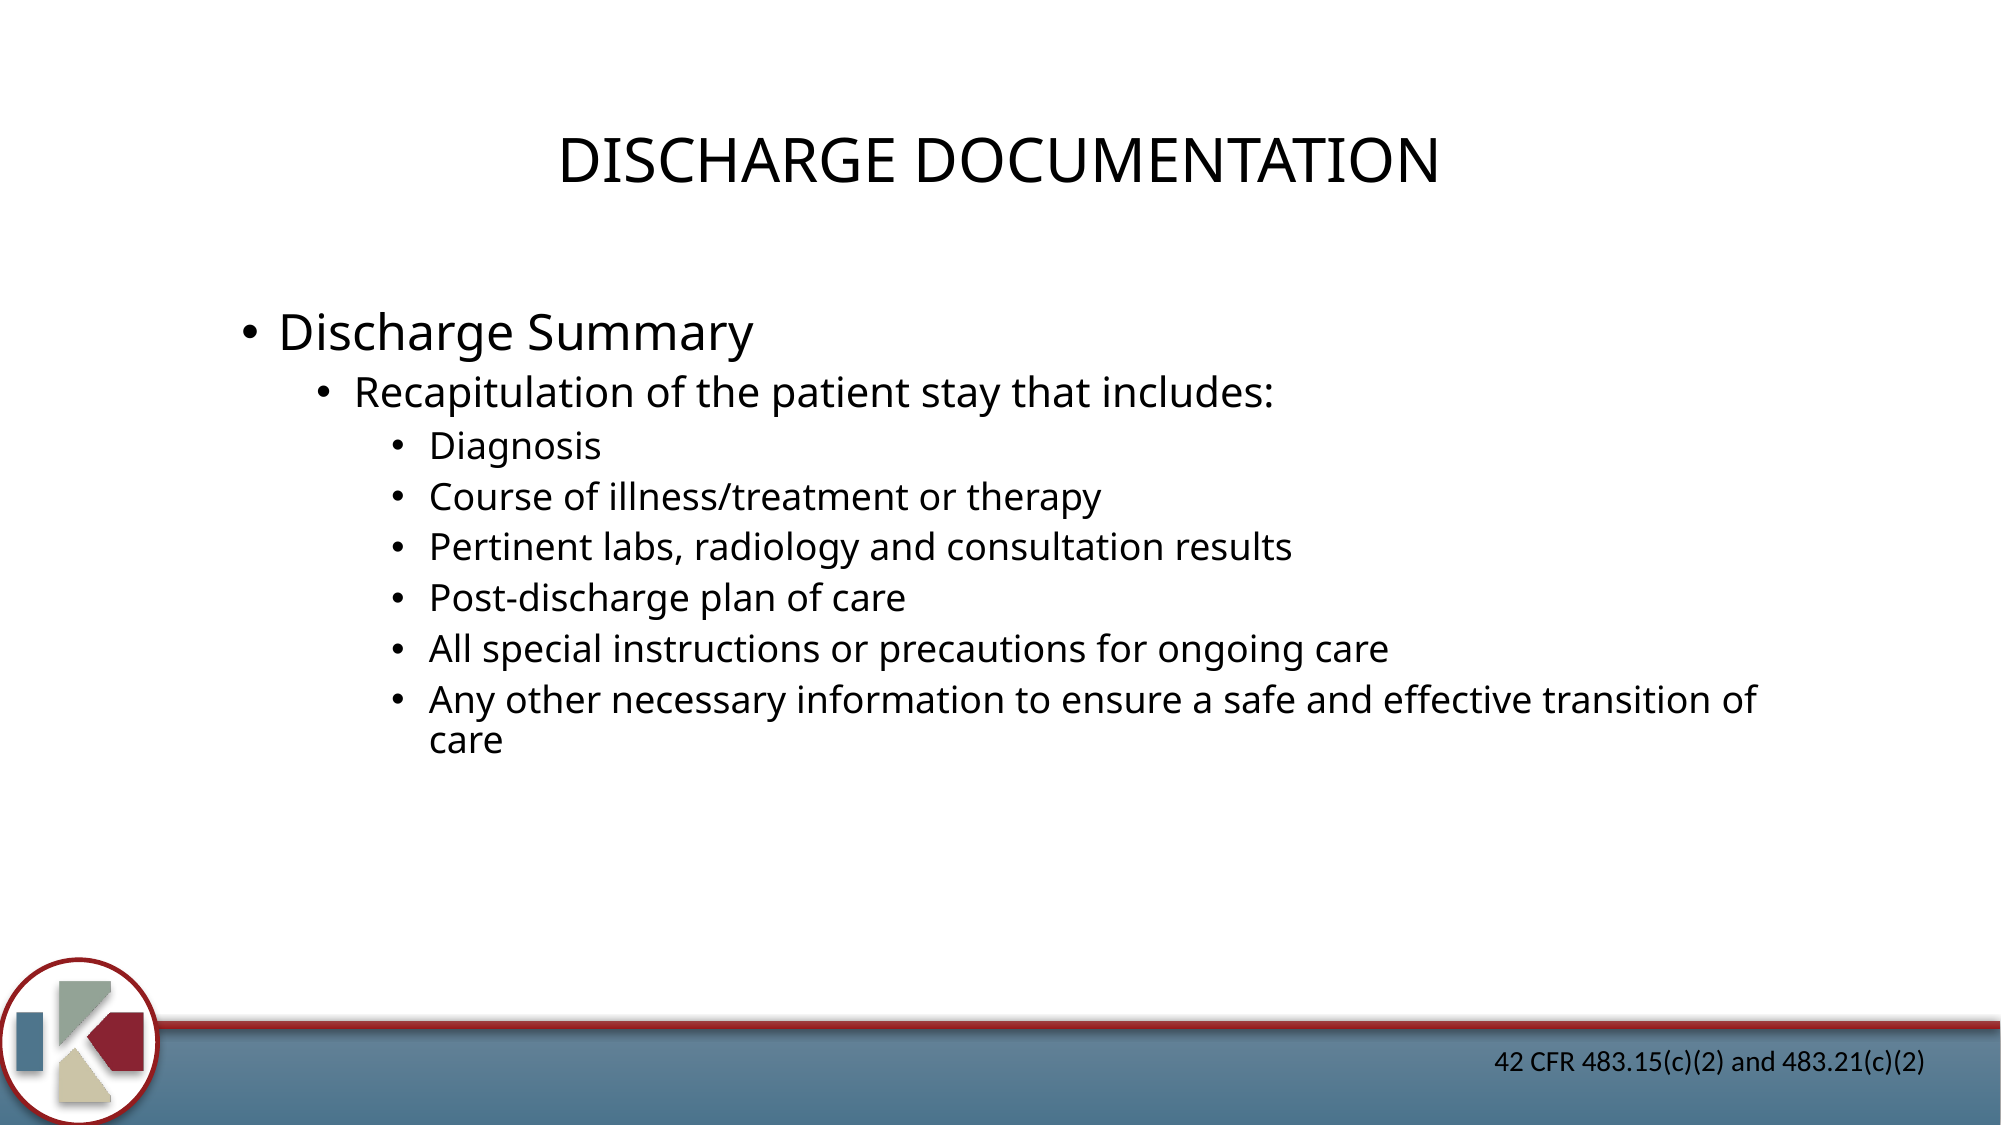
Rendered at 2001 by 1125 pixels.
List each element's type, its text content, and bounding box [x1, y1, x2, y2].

title DISCHARGE DOCUMENTATION [137, 121, 1863, 278]
picture [0, 979, 172, 1107]
text_box 42 CFR 483.15(c)(2) and 483.21(c)(2) [1479, 1035, 1964, 1086]
list Discharge Summary Recapitulation of the patient stay that includes: Diagnosis Course of illness/treatment or therapy Pertinent labs, radiology and consultation results Post-discharge plan of care All special instructions or precautions for ongoing care Any other necessary information to ensure a safe and effective transition of care [226, 299, 1784, 1014]
